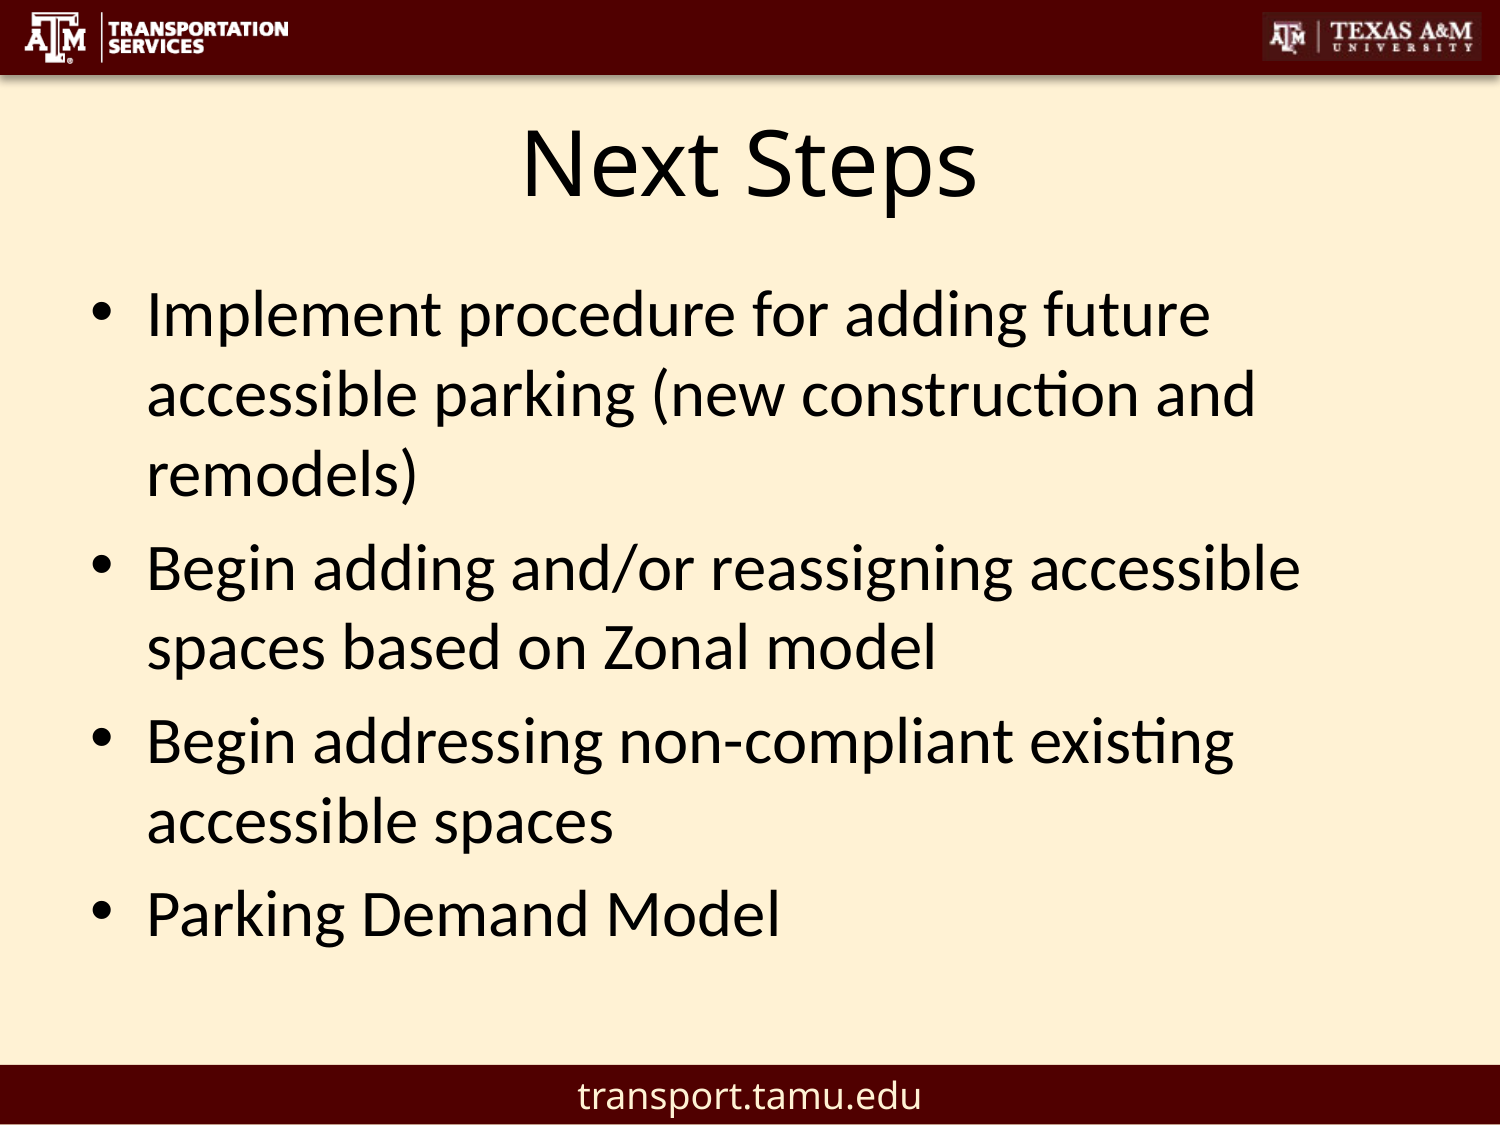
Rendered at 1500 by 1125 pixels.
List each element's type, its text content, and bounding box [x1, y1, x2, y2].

picture [24, 12, 288, 64]
picture [1262, 12, 1482, 61]
list Implement procedure for adding future accessible parking (new construction and remodels) Begin adding and/or reassigning accessible spaces based on Zonal model Begin addressing non-compliant existing accessible spaces Parking Demand Model [75, 262, 1425, 1050]
title Next Steps [75, 87, 1425, 233]
